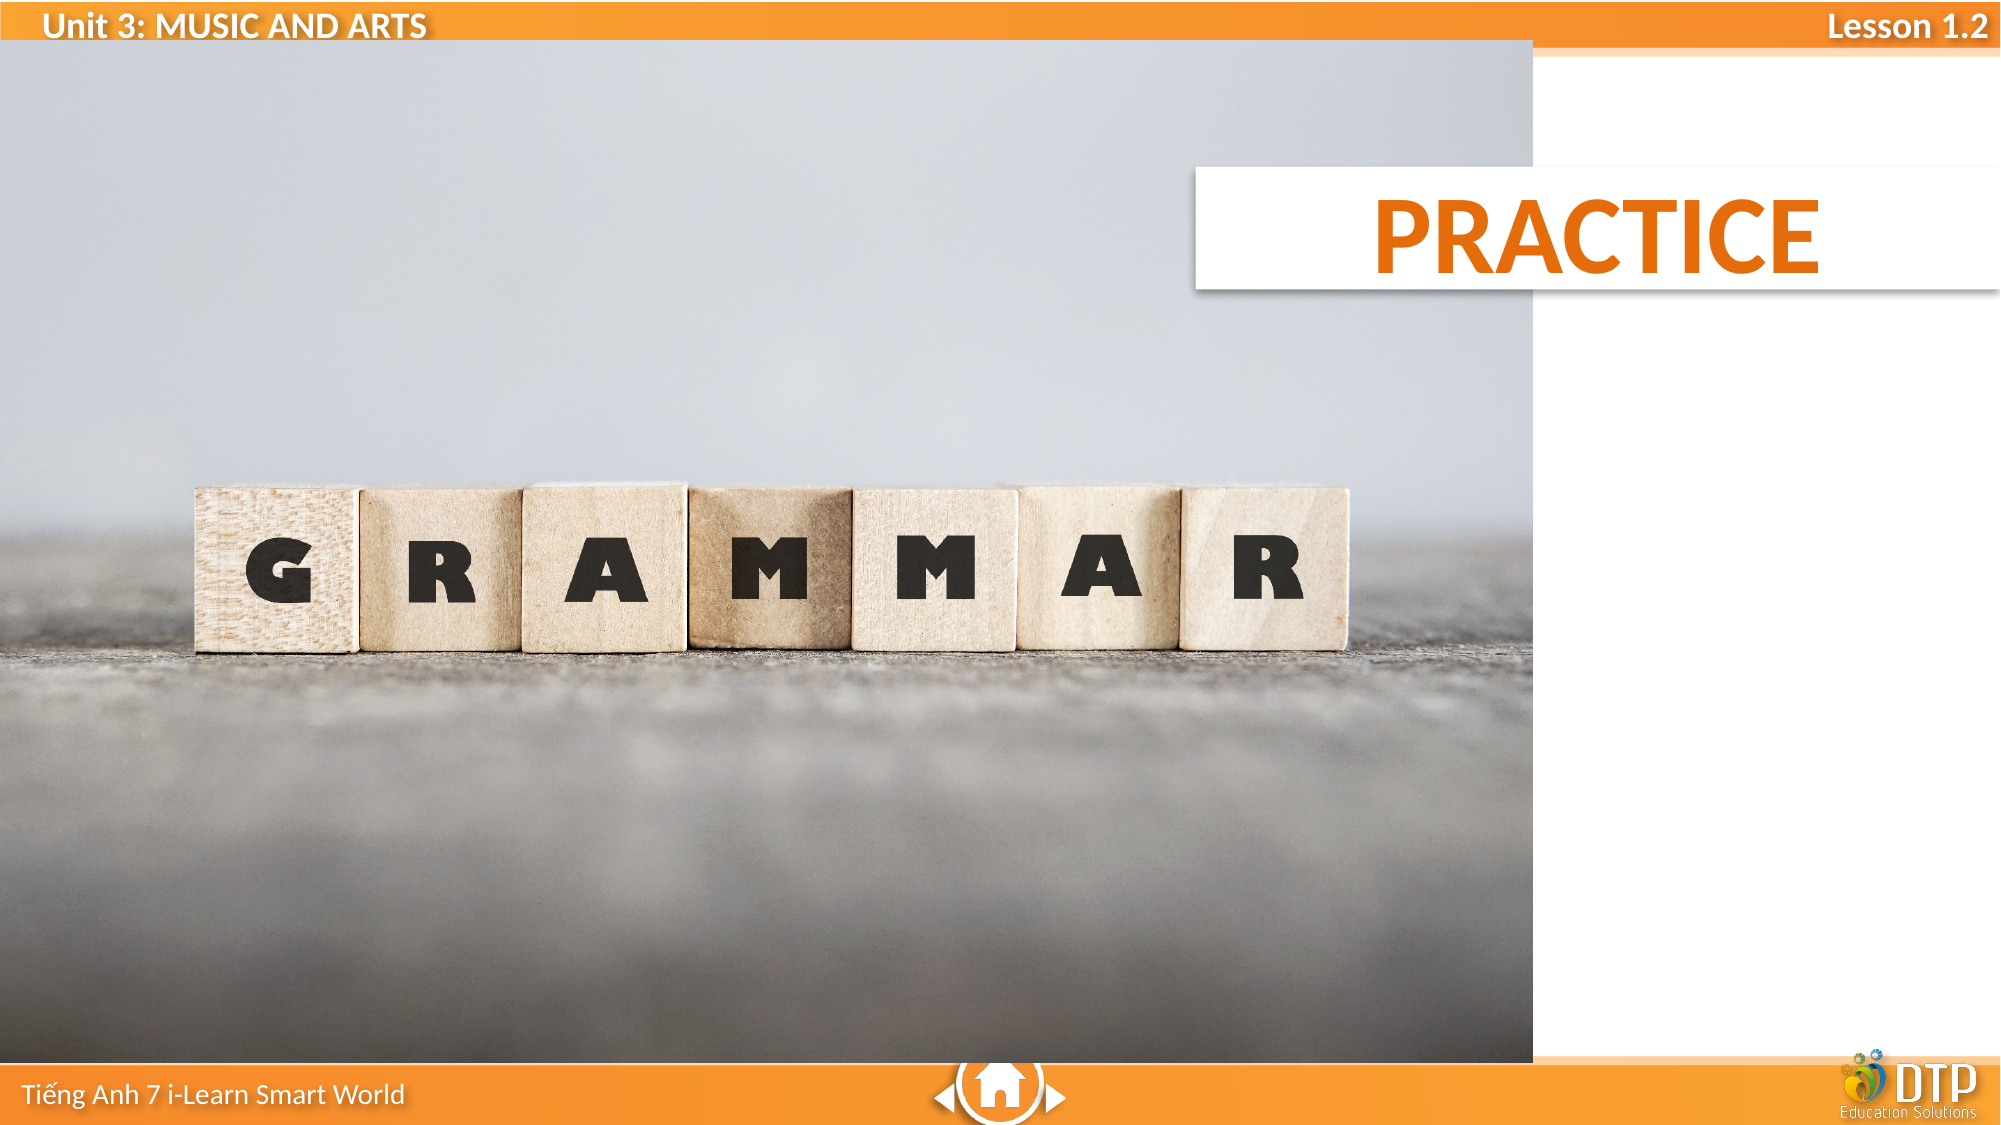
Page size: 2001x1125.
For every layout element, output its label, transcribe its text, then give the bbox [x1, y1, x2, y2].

text_box PRACTICE [1537, 166, 2000, 290]
picture [0, 2, 2001, 1125]
